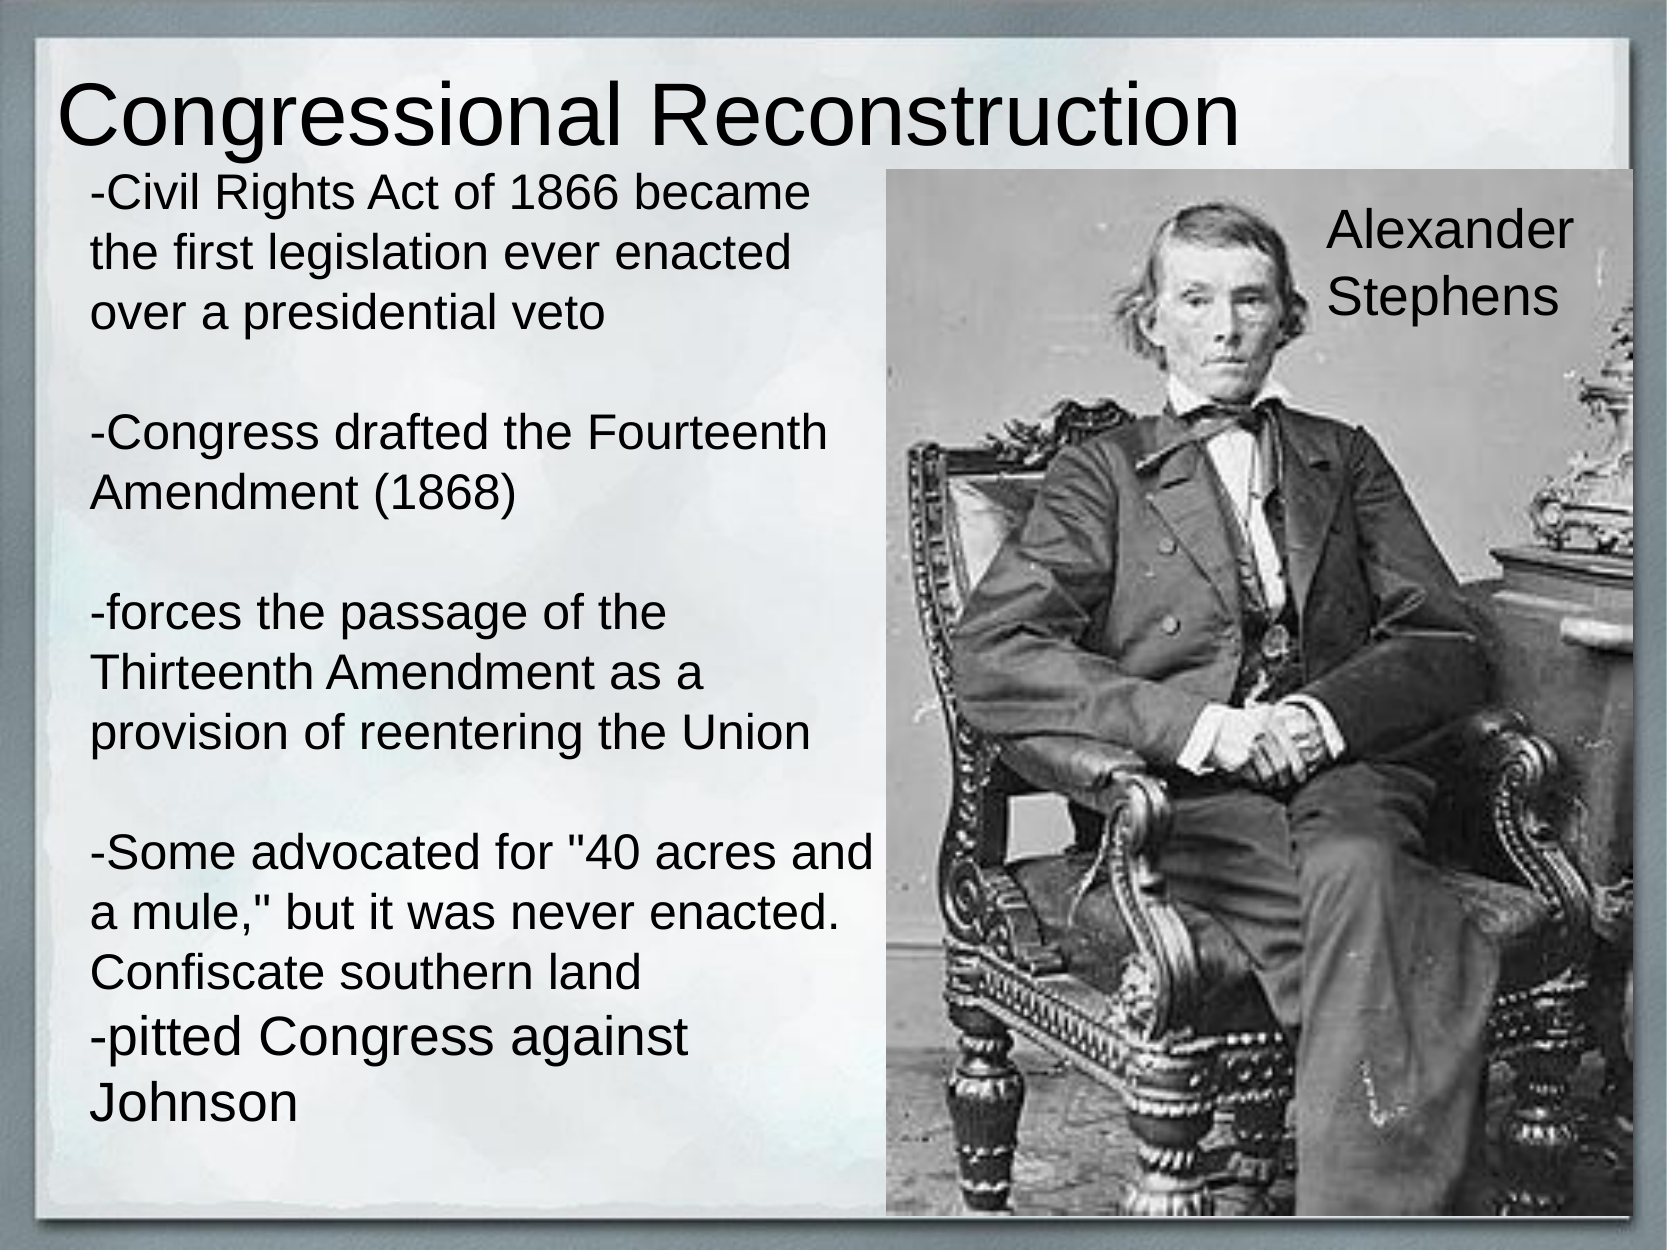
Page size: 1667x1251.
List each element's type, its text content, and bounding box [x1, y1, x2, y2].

picture [0, 0, 1667, 1250]
title Congressional Reconstruction [50, 50, 1630, 213]
list -Civil Rights Act of 1866 became the first legislation ever enacted over a presidential veto -Congress drafted the Fourteenth Amendment (1868) -forces the passage of the Thirteenth Amendment as a provision of reentering the Union -Some advocated for "40 acres and a mule," but it was never enacted. Confiscate southern land -pitted Congress against Johnson [83, 153, 890, 1250]
